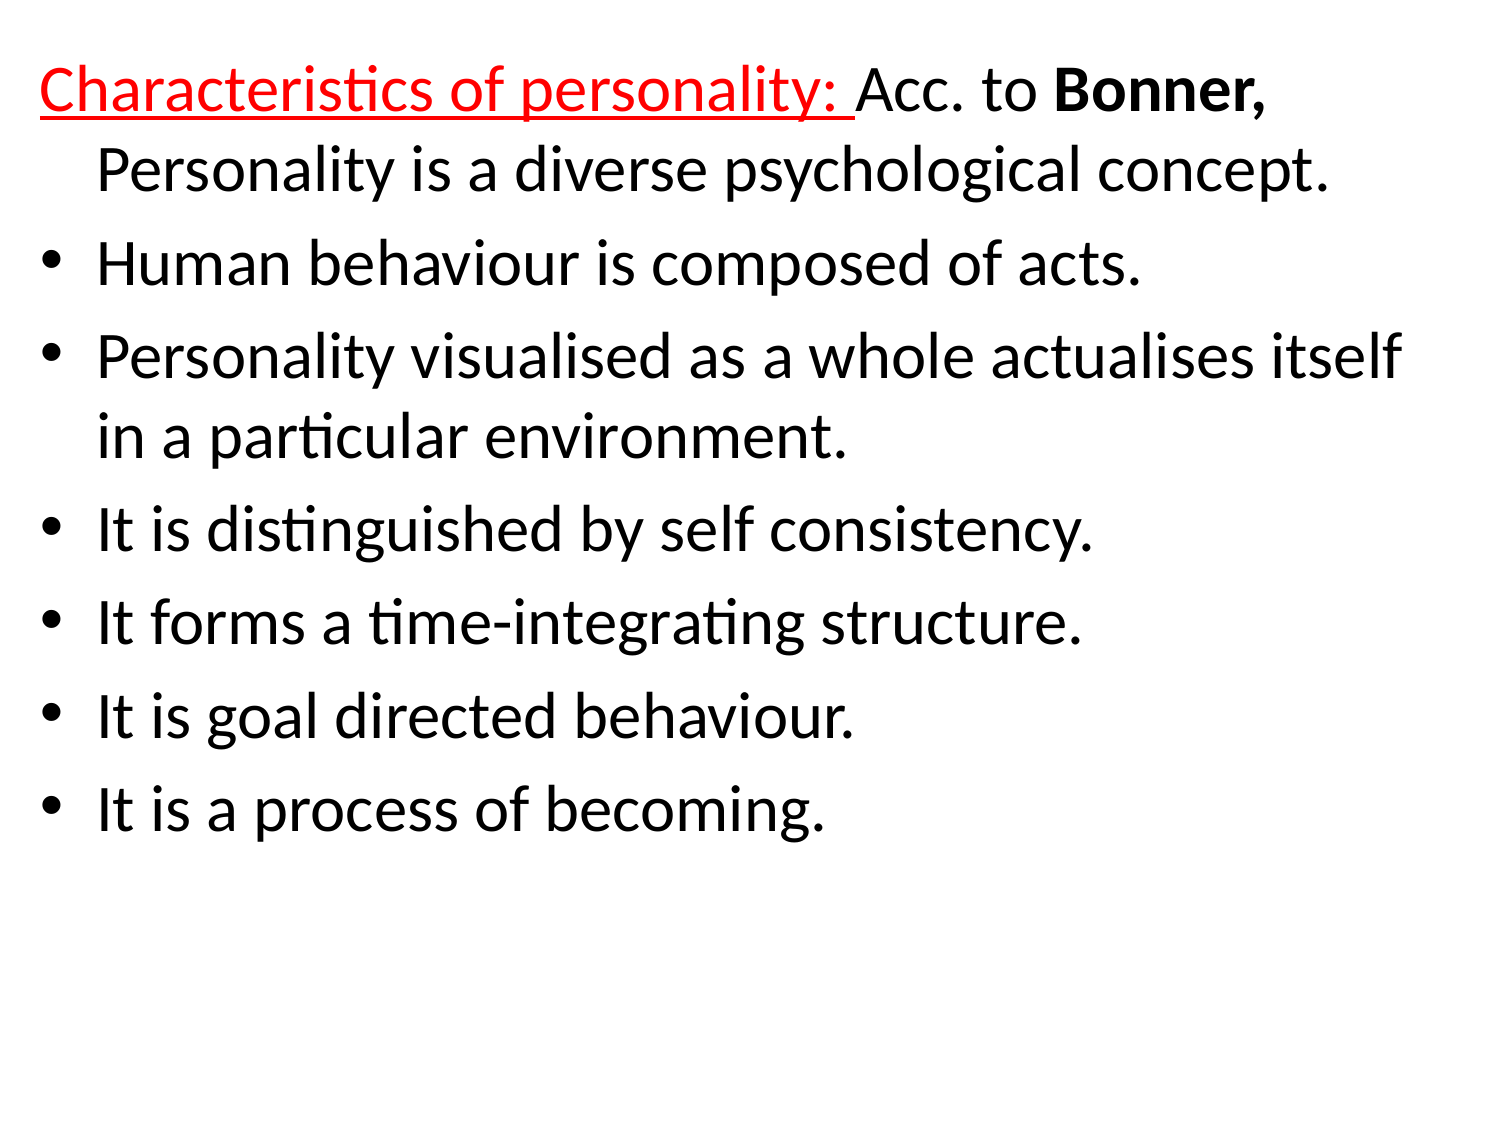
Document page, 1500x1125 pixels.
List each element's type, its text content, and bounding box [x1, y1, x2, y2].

list Characteristics of personality: Acc. to Bonner, Personality is a diverse psychological concept. Human behaviour is composed of acts. Personality visualised as a whole actualises itself in a particular environment. It is distinguished by self consistency. It forms a time-integrating structure. It is goal directed behaviour. It is a process of becoming. [24, 37, 1475, 1088]
